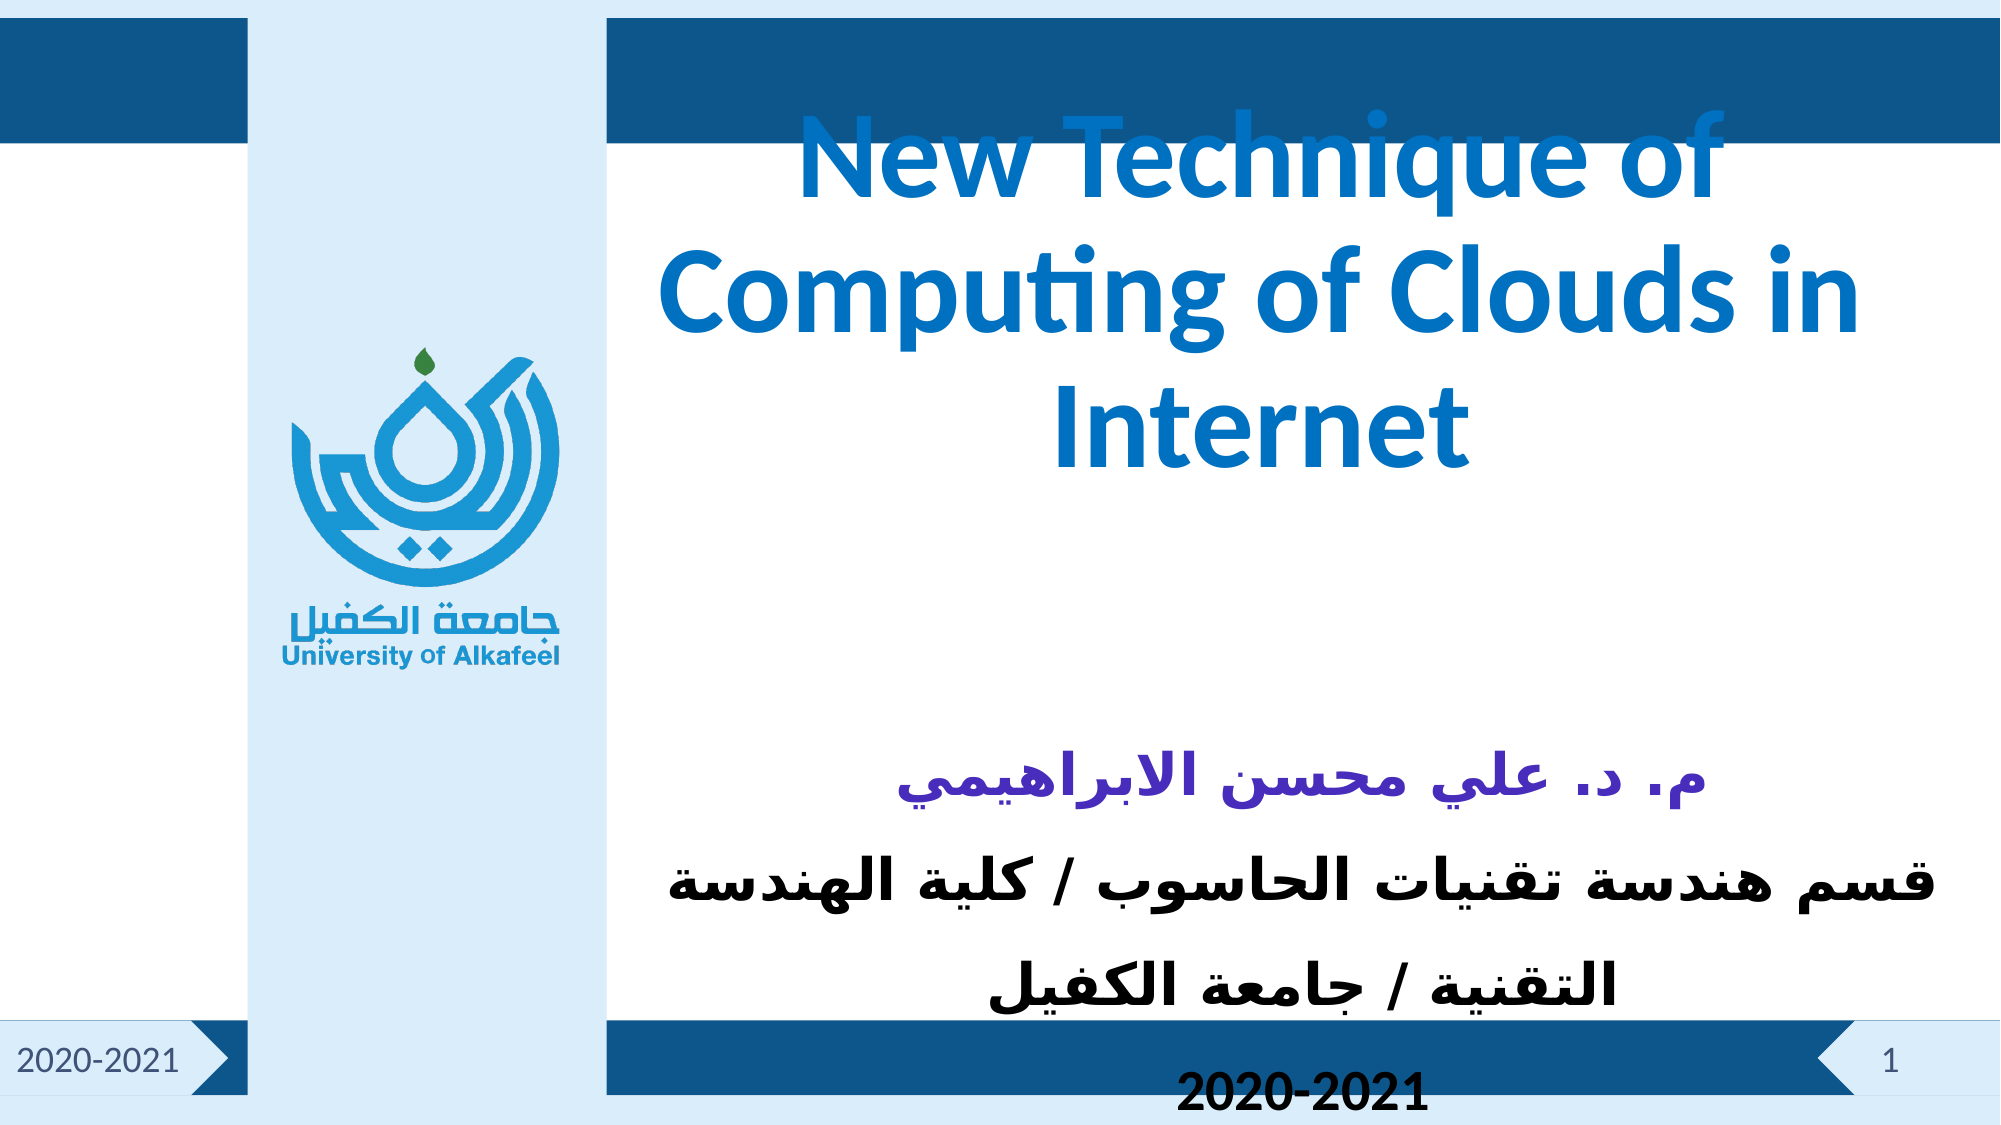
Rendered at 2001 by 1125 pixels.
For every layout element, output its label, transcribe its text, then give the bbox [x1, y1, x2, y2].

slide_number 2020-2021 [1, 1028, 199, 1088]
text_box م. د. علي محسن الابراهيمي قسم هندسة تقنيات الحاسوب / كلية الهندسة التقنية / جامعة الكفيل 2020-2021 [650, 694, 1956, 1125]
list New Technique of Computing of Clouds in Internet [566, 203, 1956, 382]
picture [247, 336, 589, 688]
